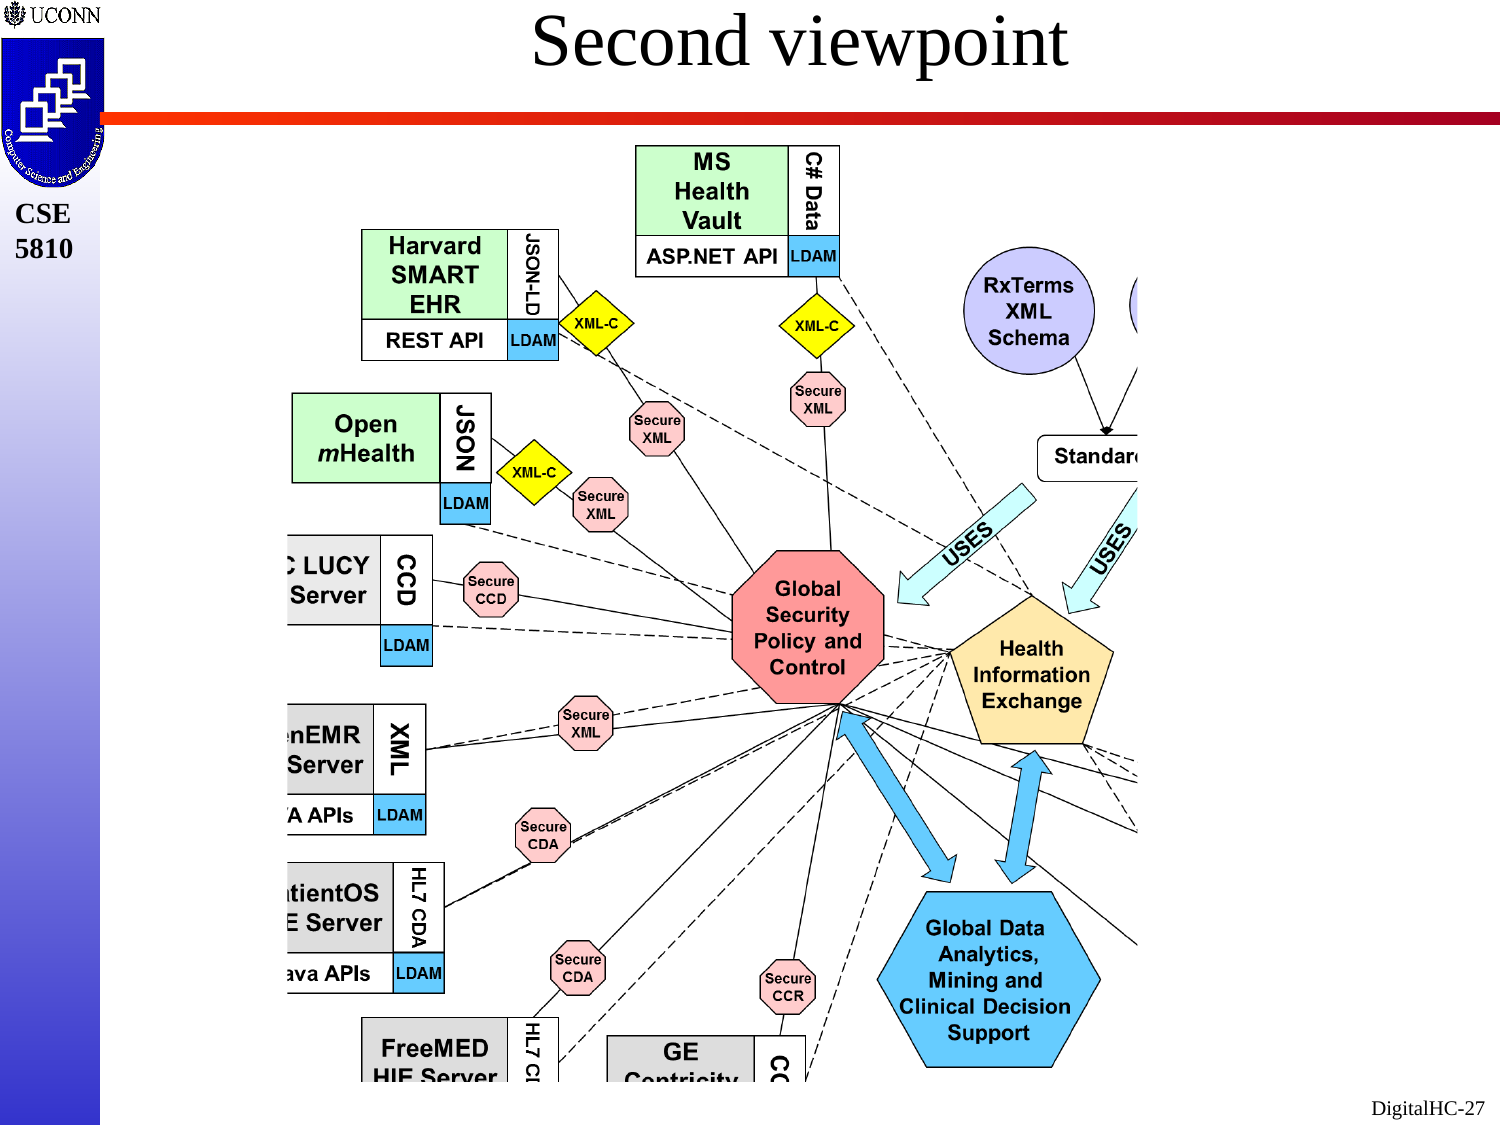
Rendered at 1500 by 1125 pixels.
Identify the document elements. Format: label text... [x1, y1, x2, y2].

picture [287, 137, 1138, 1082]
picture [0, 0, 105, 188]
text_box Second viewpoint [99, 0, 1500, 113]
